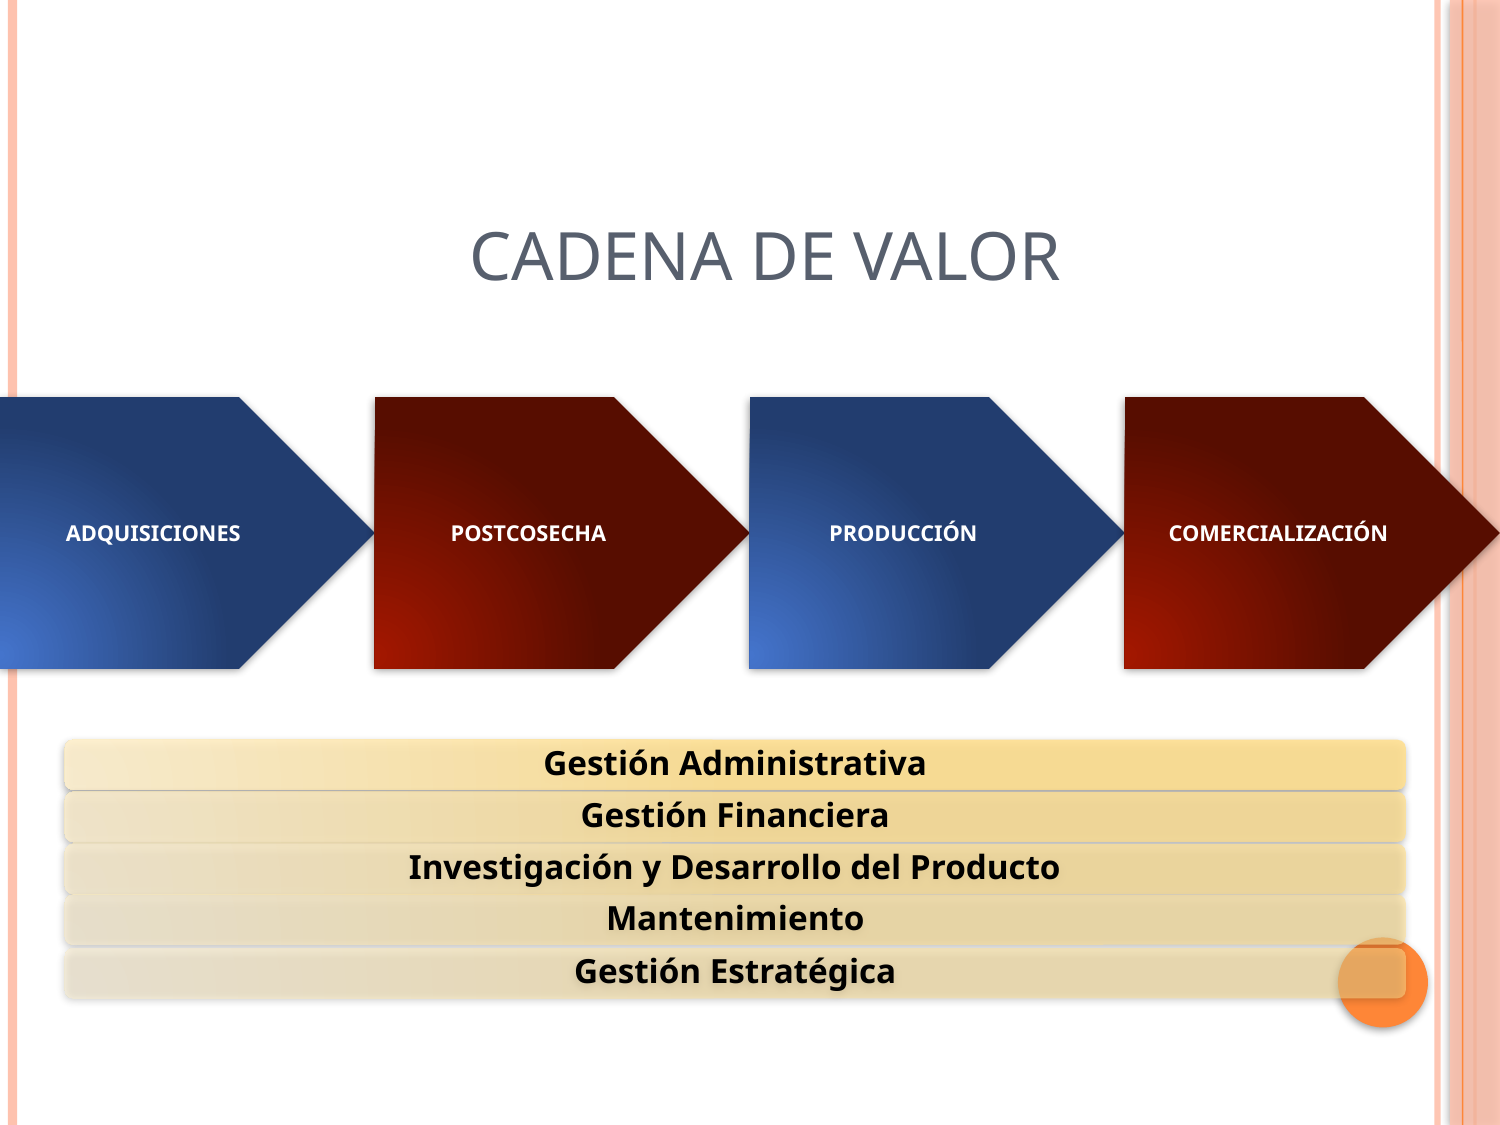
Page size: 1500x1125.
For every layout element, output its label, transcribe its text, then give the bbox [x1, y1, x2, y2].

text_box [0, 396, 1500, 670]
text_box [64, 739, 1407, 999]
title CADENA DE VALOR [123, 113, 1424, 302]
